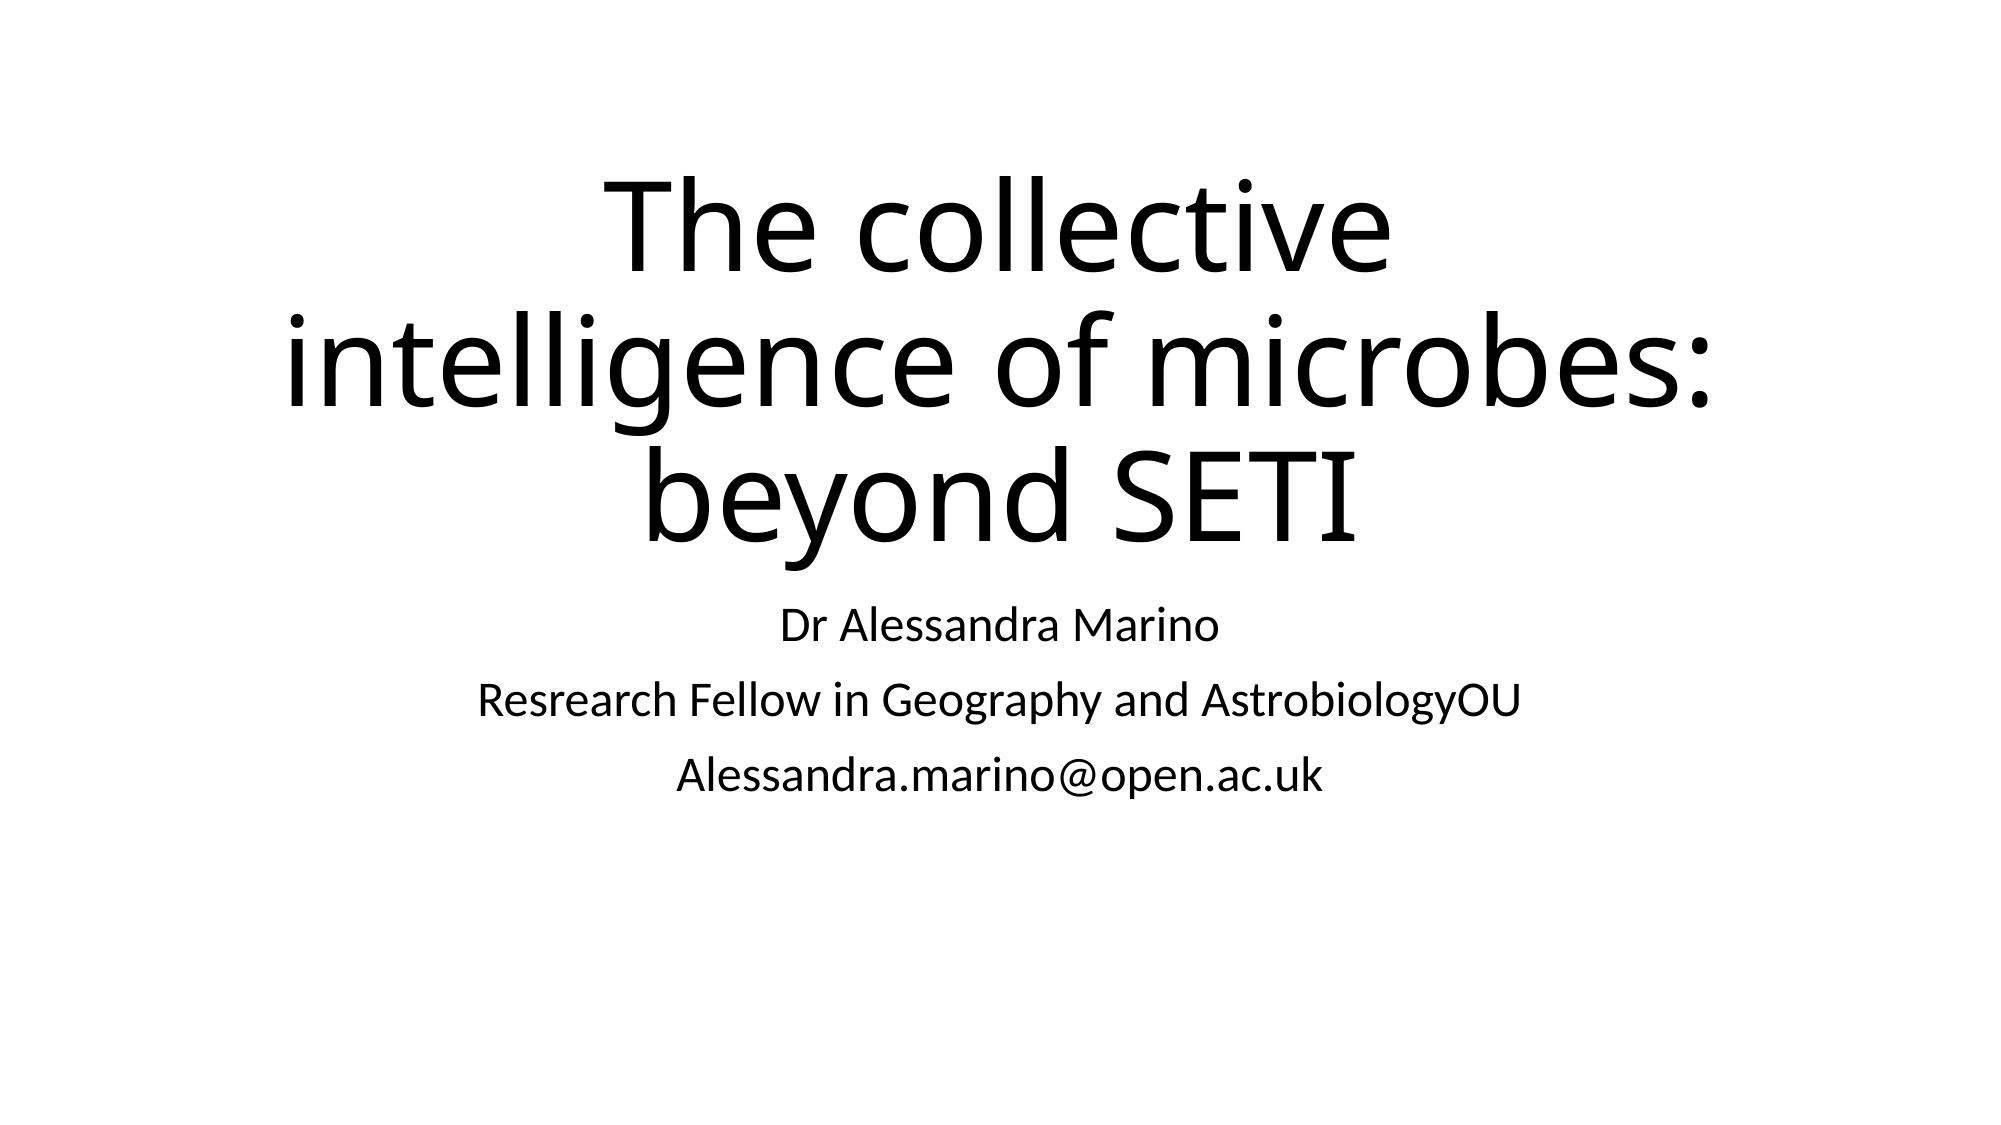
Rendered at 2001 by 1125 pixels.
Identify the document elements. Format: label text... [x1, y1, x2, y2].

subtitle Dr Alessandra Marino Resrearch Fellow in Geography and AstrobiologyOU Alessandra.marino@open.ac.uk [249, 590, 1750, 863]
title The collective intelligence of microbes: beyond SETI [249, 184, 1750, 576]
